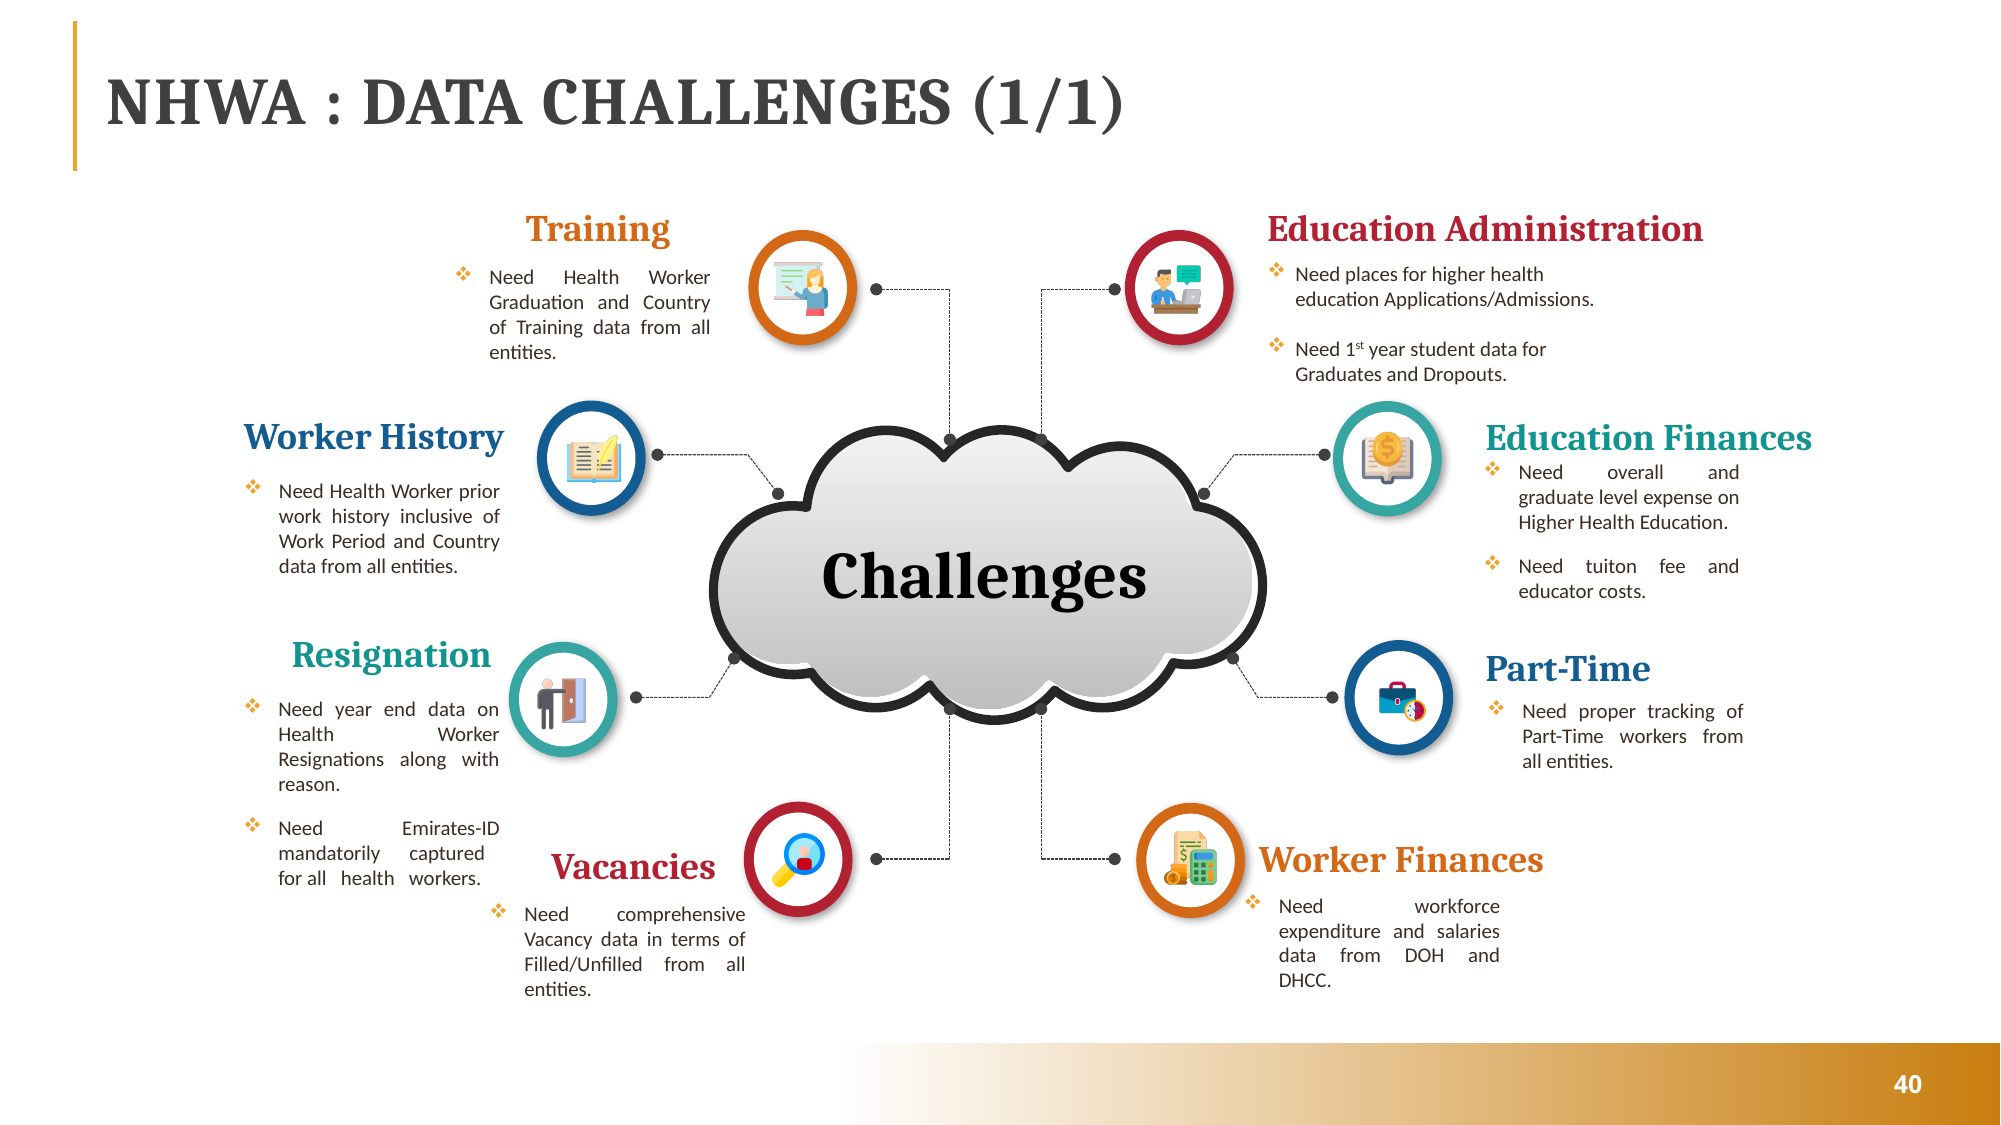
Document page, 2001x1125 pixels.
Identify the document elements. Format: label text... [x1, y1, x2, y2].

slide_number 40 [1777, 1061, 1938, 1107]
title Nhwa : data challenges (1/1) [91, 42, 1938, 169]
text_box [166, 195, 1858, 1010]
